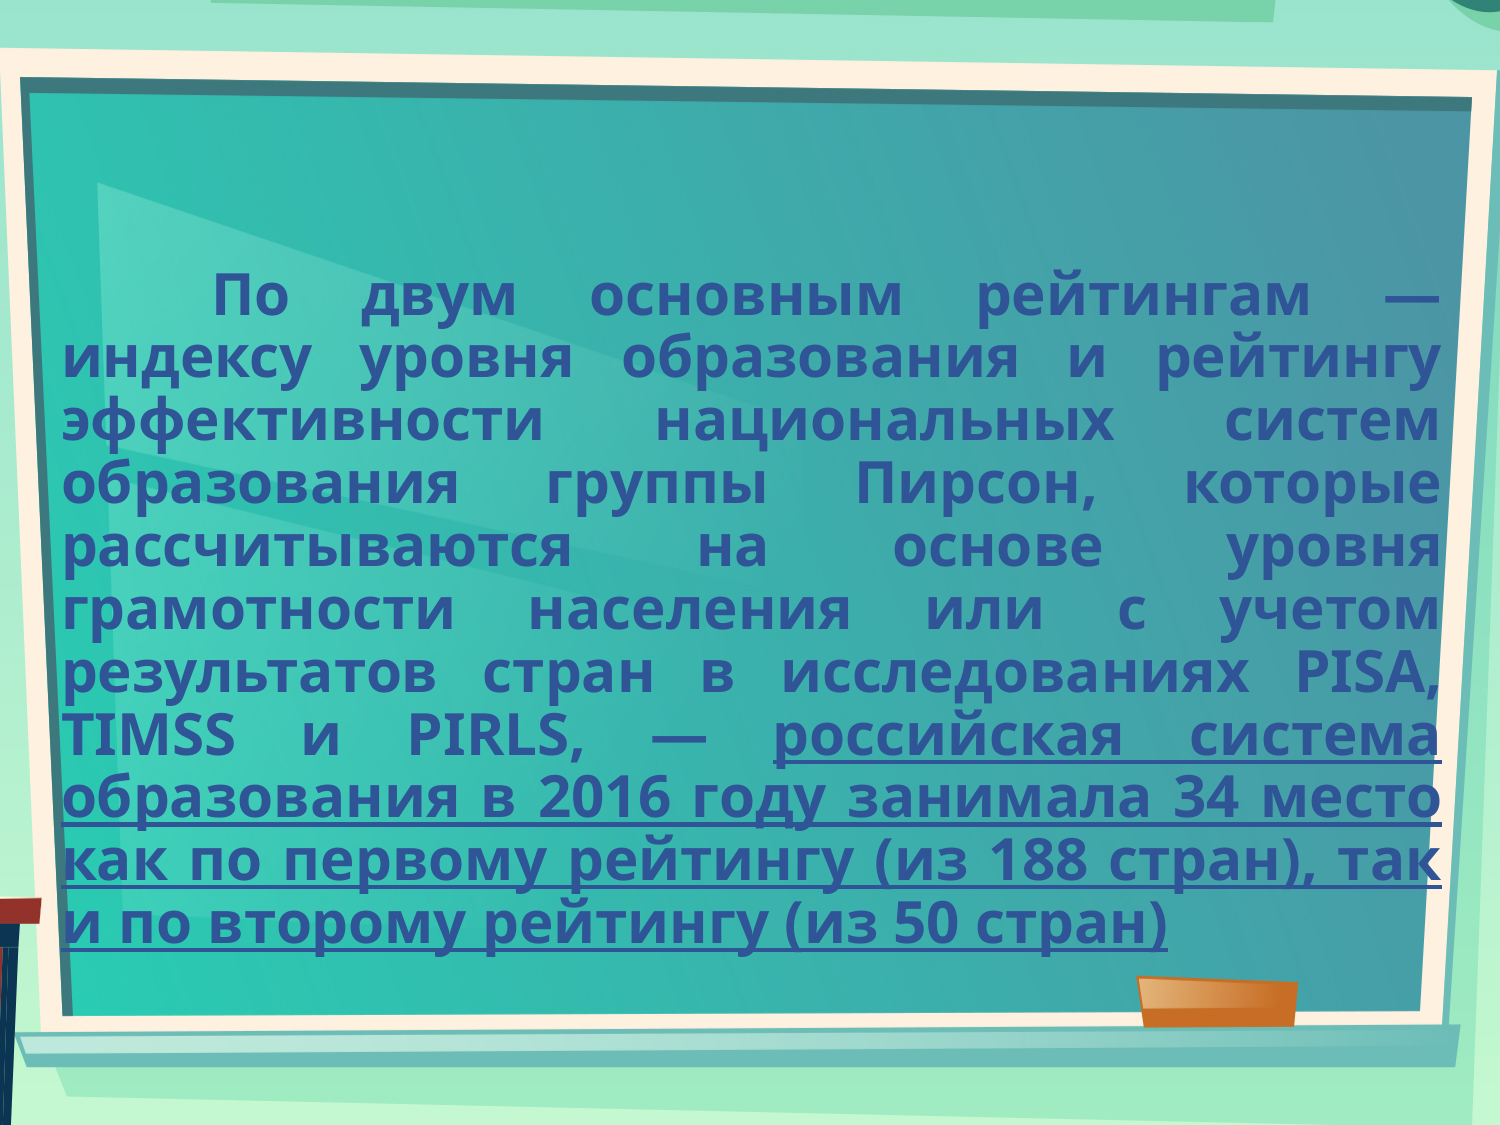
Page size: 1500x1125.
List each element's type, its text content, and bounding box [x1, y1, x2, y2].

list По двум основным рейтингам — индексу уровня образования и рейтингу эффективности национальных систем образования группы Пирсон, которые рассчитываются на основе уровня грамотности населения или с учетом результатов стран в исследованиях PISA, TIMSS и PIRLS, — российская система образования в 2016 году занимала 34 место как по первому рейтингу (из 188 стран), так и по второму рейтингу (из 50 стран) [46, 257, 1458, 1014]
picture [0, 0, 1500, 1125]
